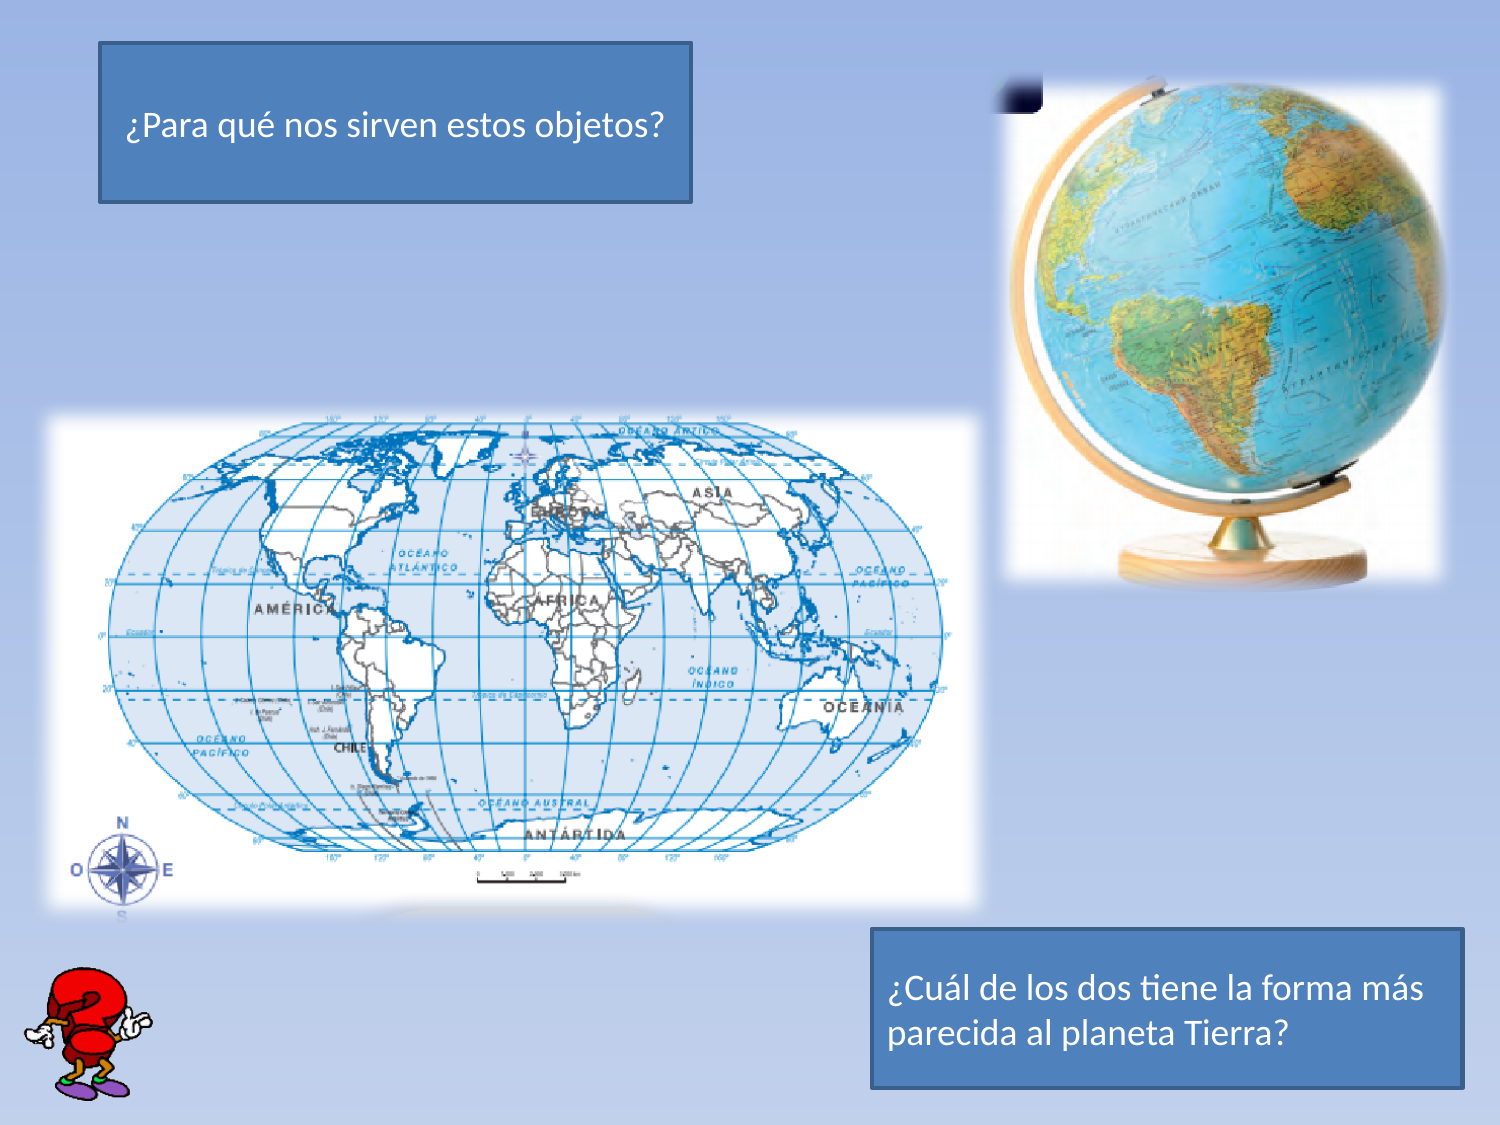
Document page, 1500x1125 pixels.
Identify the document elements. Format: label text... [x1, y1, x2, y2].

picture [985, 68, 1460, 598]
text_box ¿Para qué nos sirven estos objetos? [98, 41, 693, 204]
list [29, 396, 997, 928]
picture [19, 909, 182, 1108]
text_box ¿Cuál de los dos tiene la forma más parecida al planeta Tierra? [870, 927, 1465, 1090]
